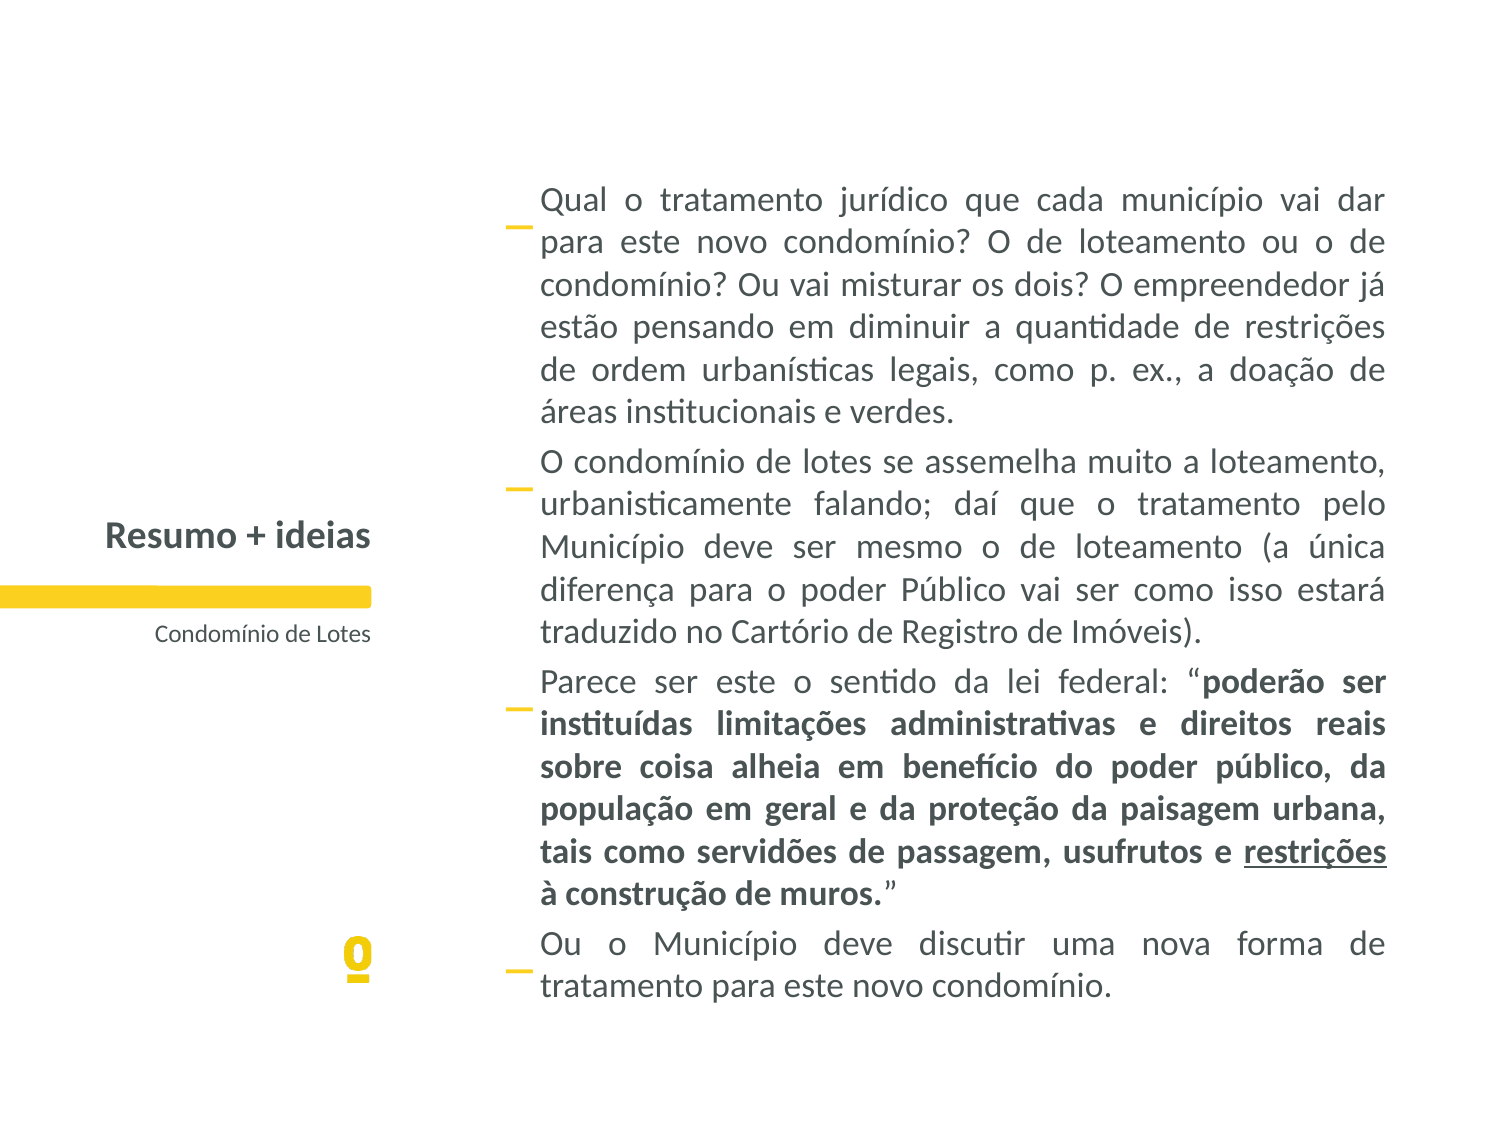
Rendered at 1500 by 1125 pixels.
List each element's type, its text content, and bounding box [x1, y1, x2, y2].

picture [344, 936, 372, 983]
list Condomínio de Lotes [75, 616, 372, 824]
subtitle Qual o tratamento jurídico que cada município vai dar para este novo condomínio? O de loteamento ou o de condomínio? Ou vai misturar os dois? O empreendedor já estão pensando em diminuir a quantidade de restrições de ordem urbanísticas legais, como p. ex., a doação de áreas institucionais e verdes. O condomínio de lotes se assemelha muito a loteamento, urbanisticamente falando; daí que o tratamento pelo Município deve ser mesmo o de loteamento (a única diferença para o poder Público vai ser como isso estará traduzido no Cartório de Registro de Imóveis). Parece ser este o sentido da lei federal: “poderão ser instituídas limitações administrativas e direitos reais sobre coisa alheia em benefício do poder público, da população em geral e da proteção da paisagem urbana, tais como servidões de passagem, usufrutos e restrições à construção de muros.” Ou o Município deve discutir uma nova forma de tratamento para este novo condomínio. [506, 175, 1387, 586]
list Resumo + ideias [75, 508, 372, 557]
